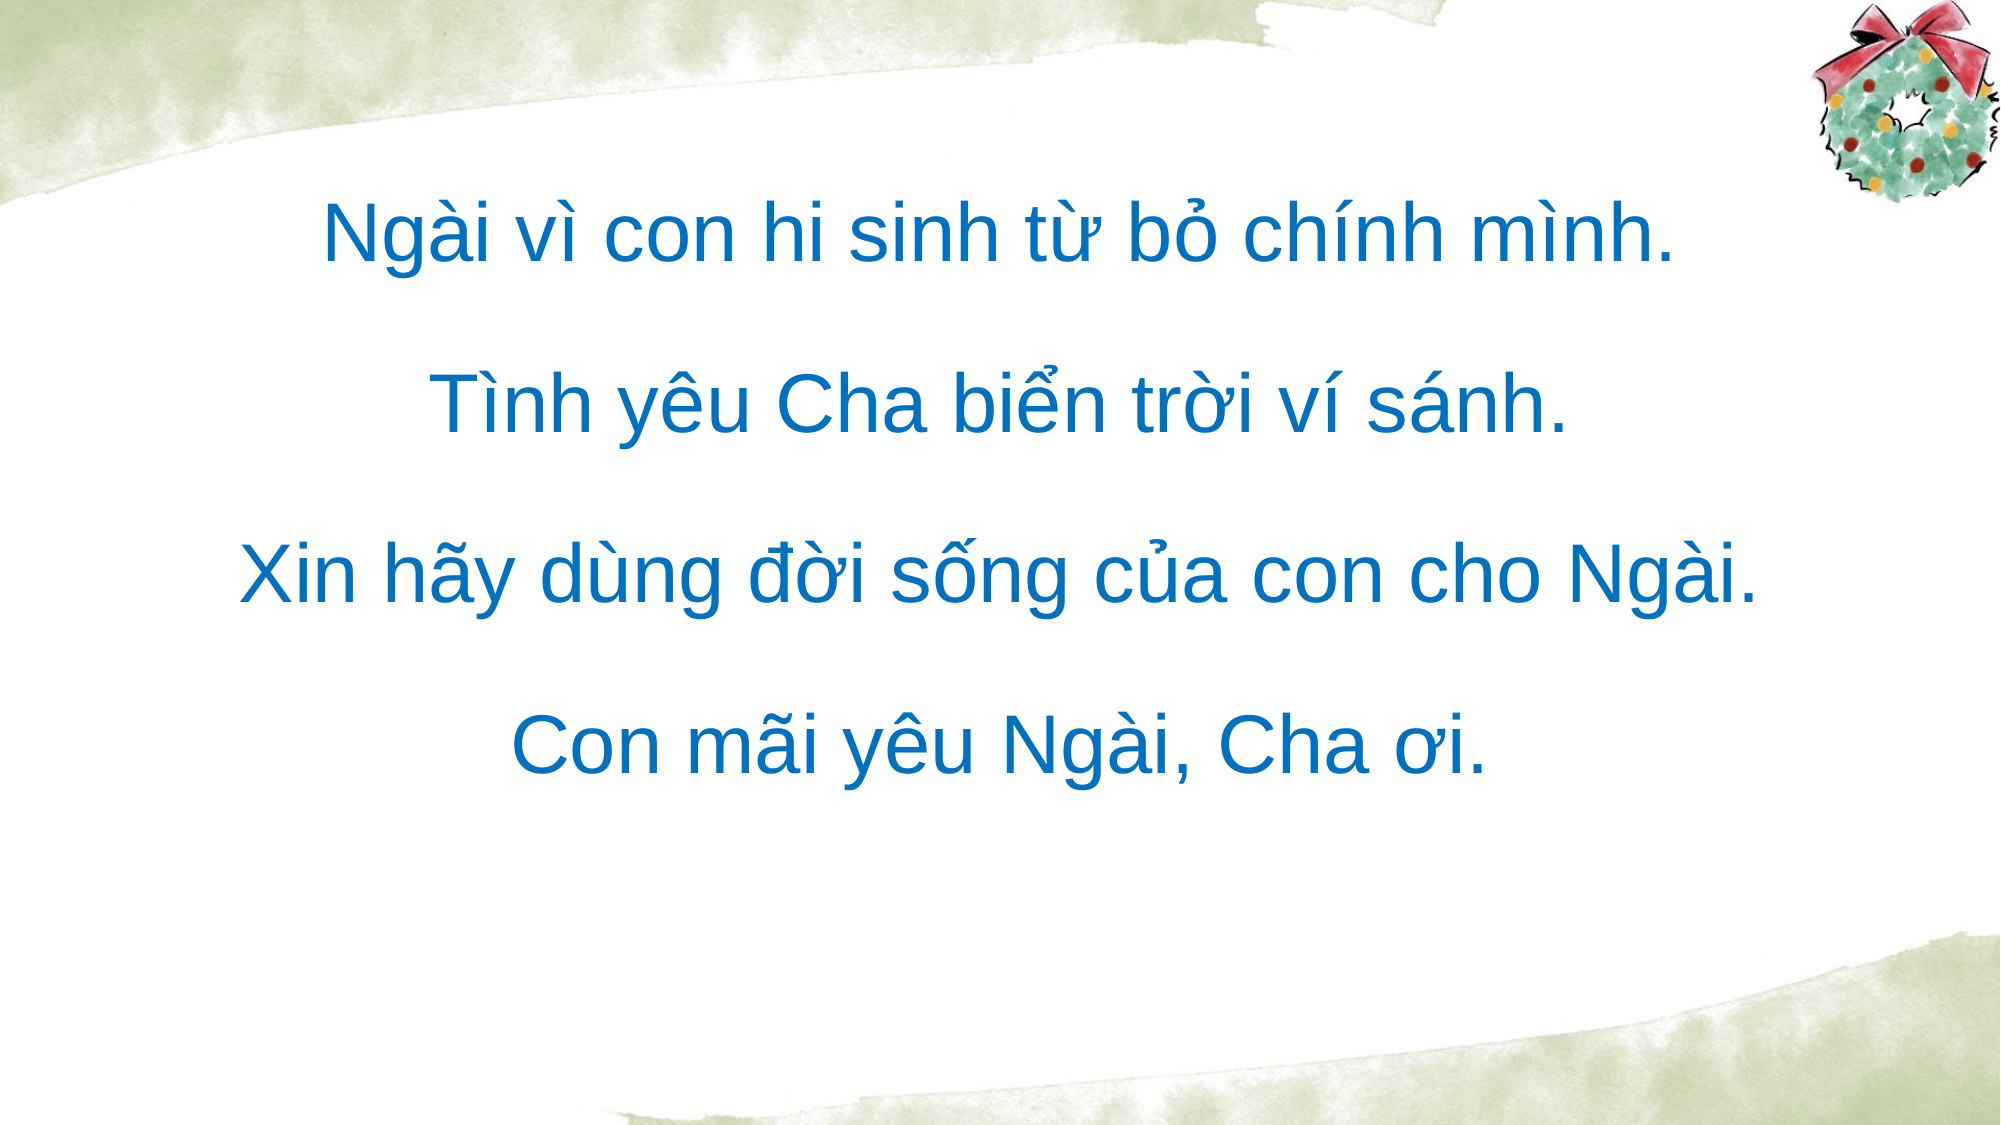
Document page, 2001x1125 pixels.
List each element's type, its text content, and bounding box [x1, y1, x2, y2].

list Ngài vì con hi sinh từ bỏ chính mình. Tình yêu Cha biển trời ví sánh. Xin hãy dùng đời sống của con cho Ngài. Con mãi yêu Ngài, Cha ơi. [0, 0, 2000, 1125]
